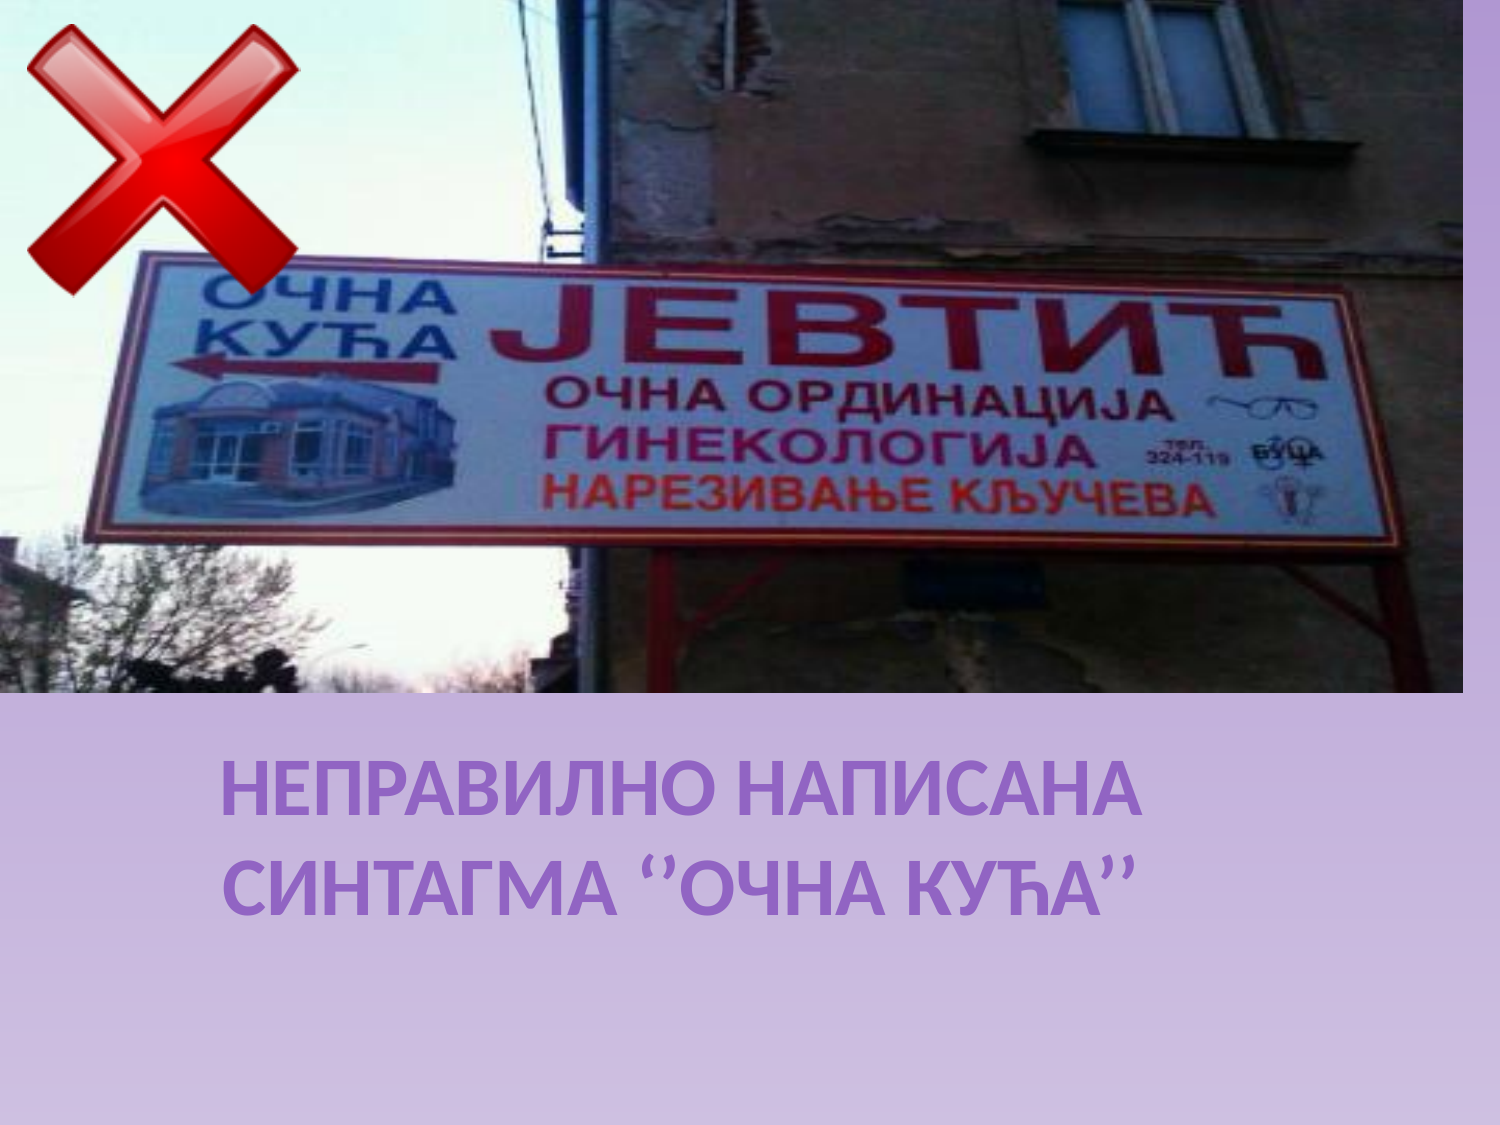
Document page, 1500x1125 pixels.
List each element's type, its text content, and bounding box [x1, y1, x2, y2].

picture [27, 24, 301, 299]
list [0, 0, 1463, 694]
text_box НЕПРАВИЛНО НАПИСАНА СИНТАГМА ‘’ОЧНА КУЋА’’ [24, 724, 1338, 940]
